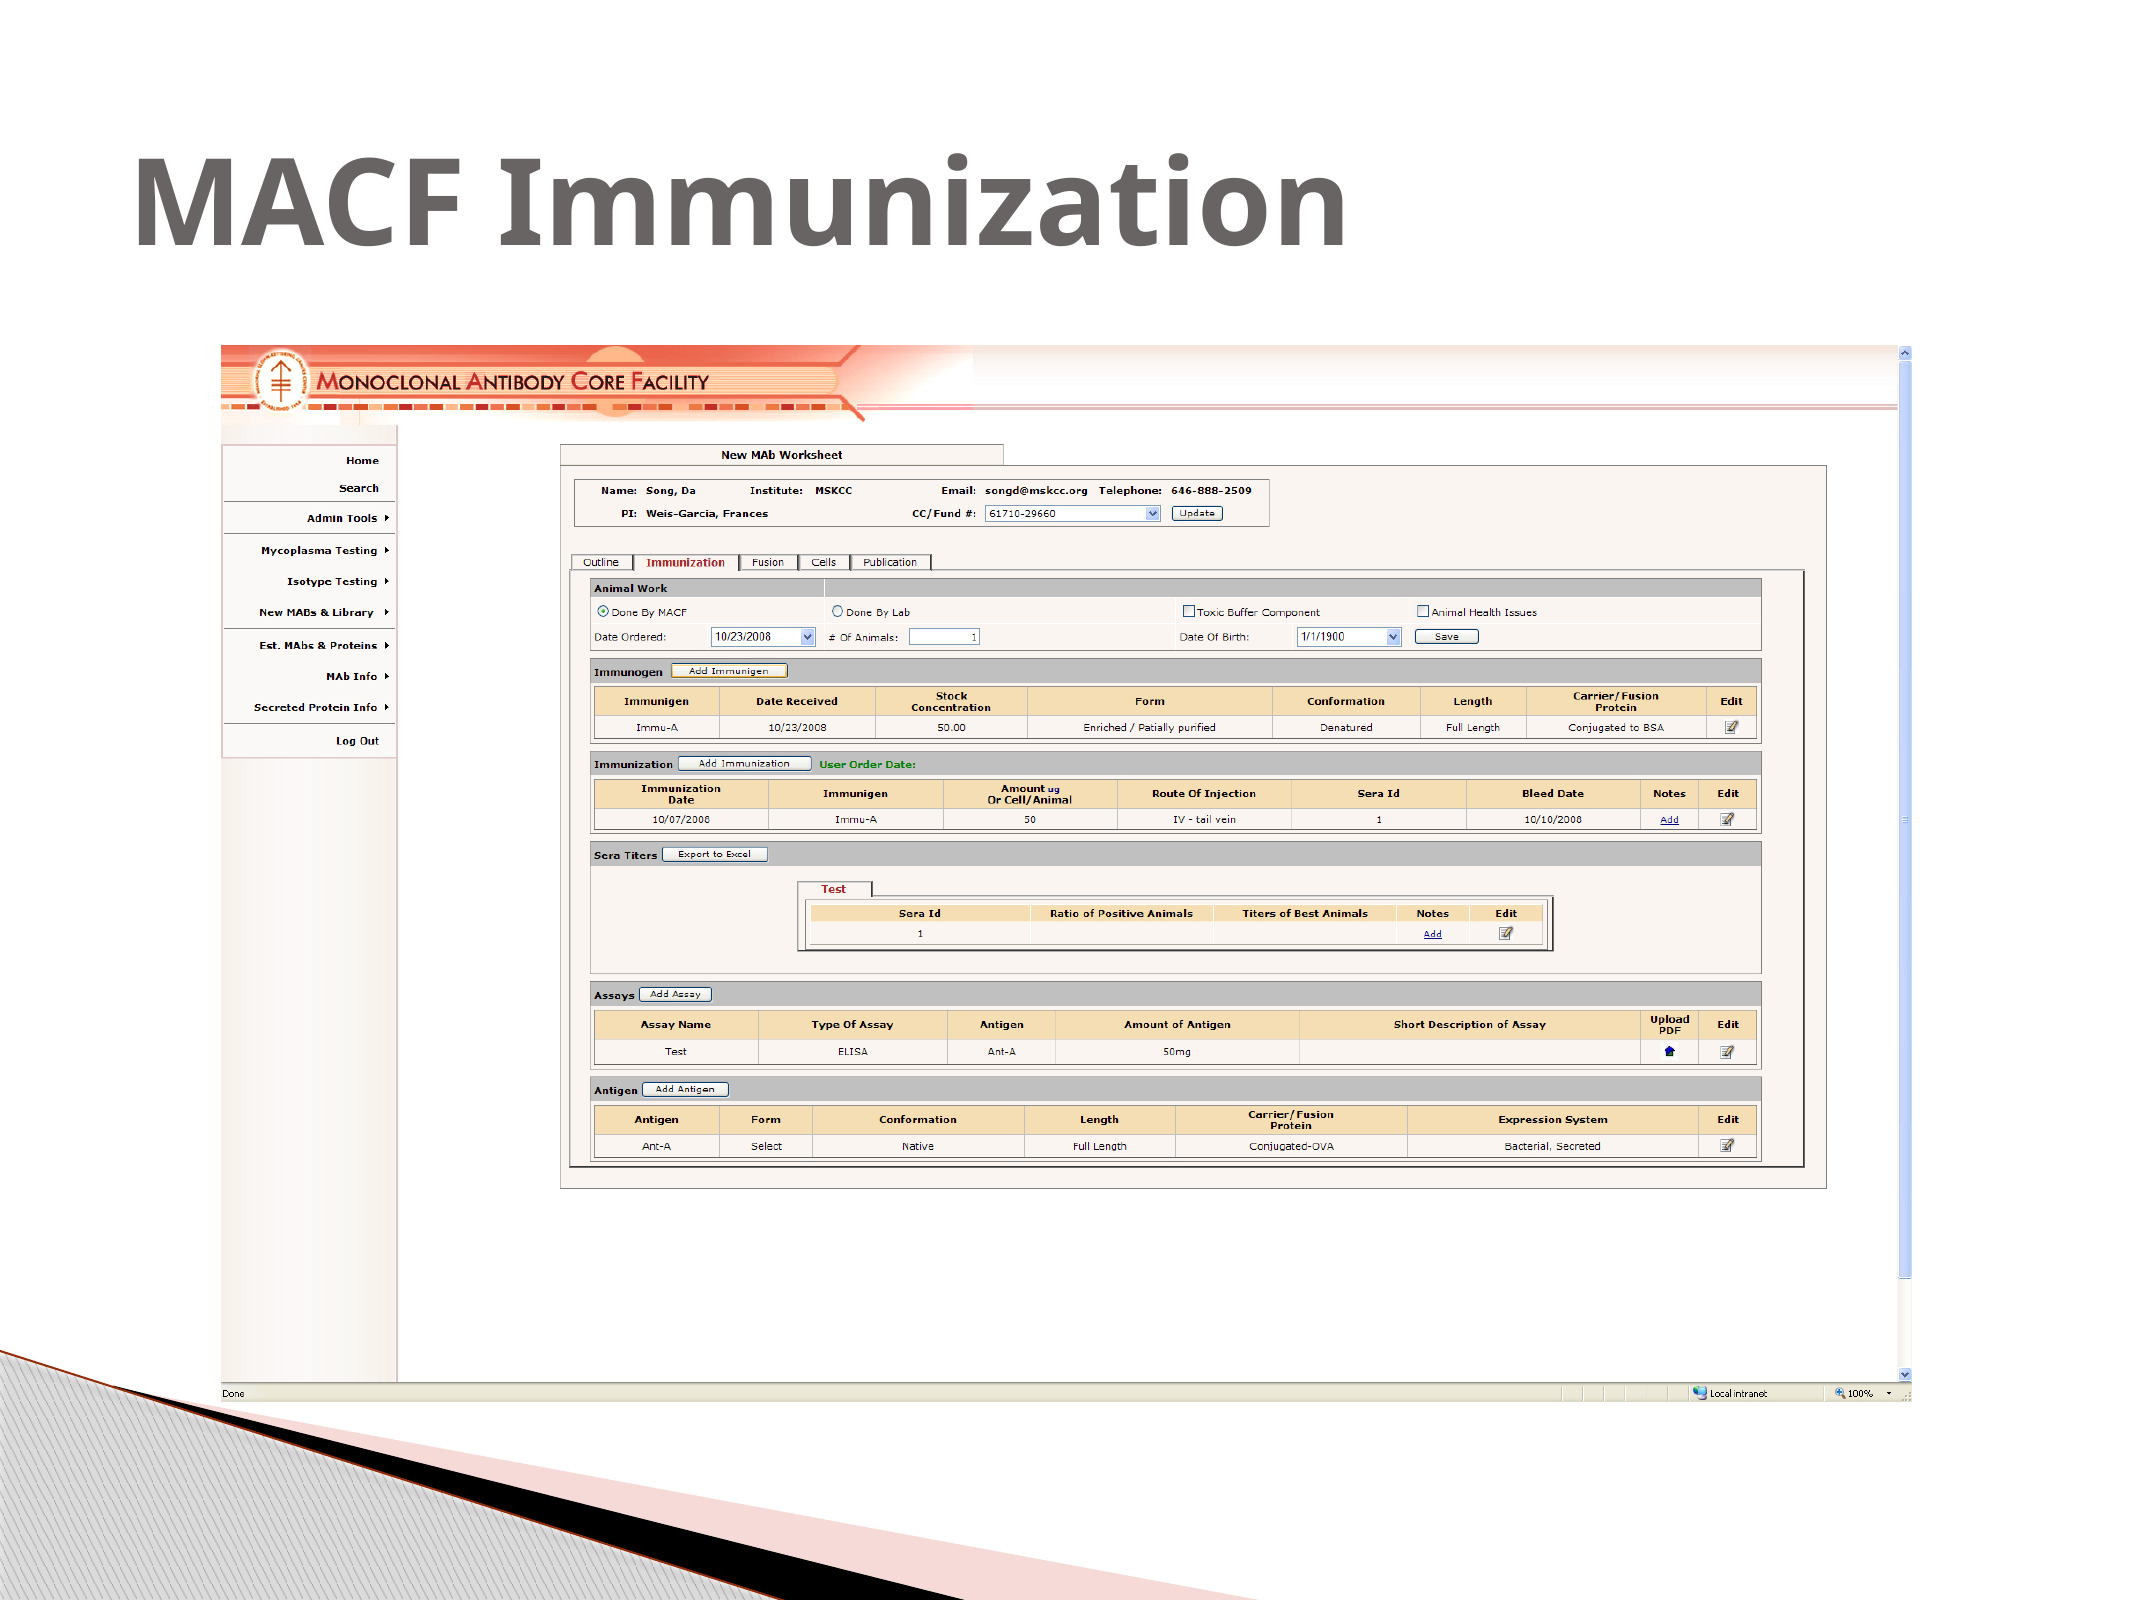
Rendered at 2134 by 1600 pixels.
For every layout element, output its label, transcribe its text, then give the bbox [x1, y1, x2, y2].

title MACF Immunization [106, 64, 2027, 331]
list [106, 345, 2027, 1402]
